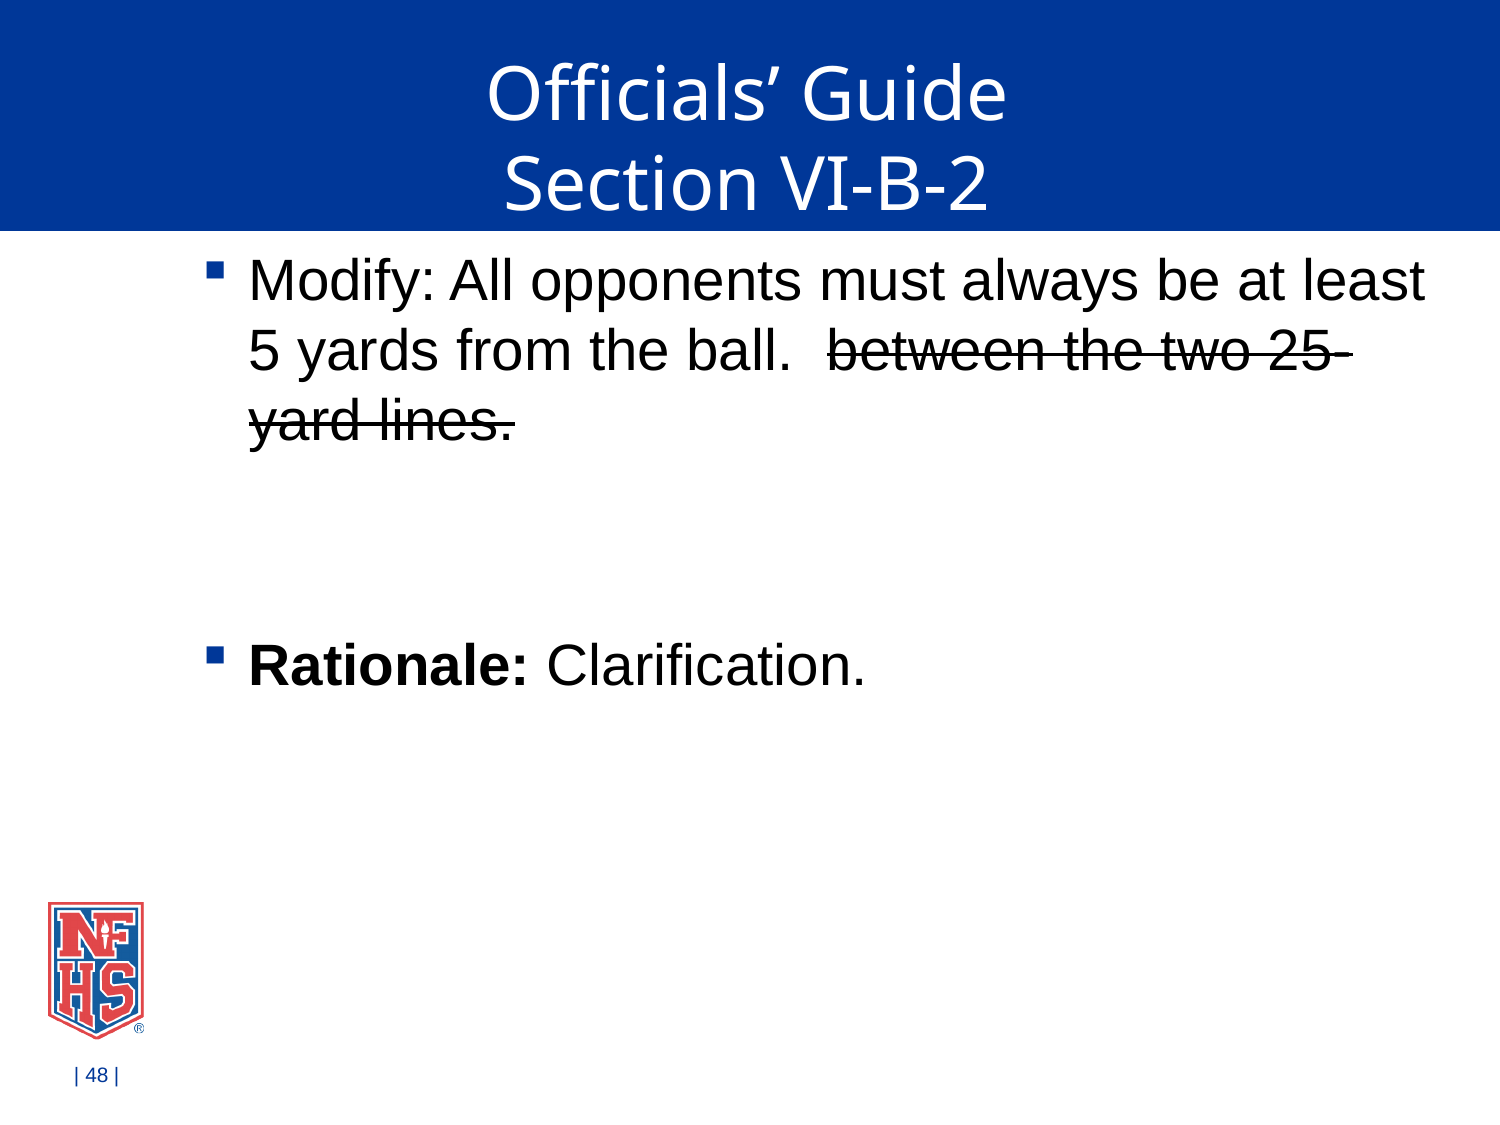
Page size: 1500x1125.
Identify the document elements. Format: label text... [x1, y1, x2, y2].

title Officials’ Guide Section VI-B-2 [38, 27, 1457, 233]
list Modify: All opponents must always be at least 5 yards from the ball. between the two 25- yard lines. Rationale: Clarification. [186, 234, 1457, 1085]
picture [48, 902, 144, 1040]
slide_number | 48 | [36, 1053, 158, 1098]
